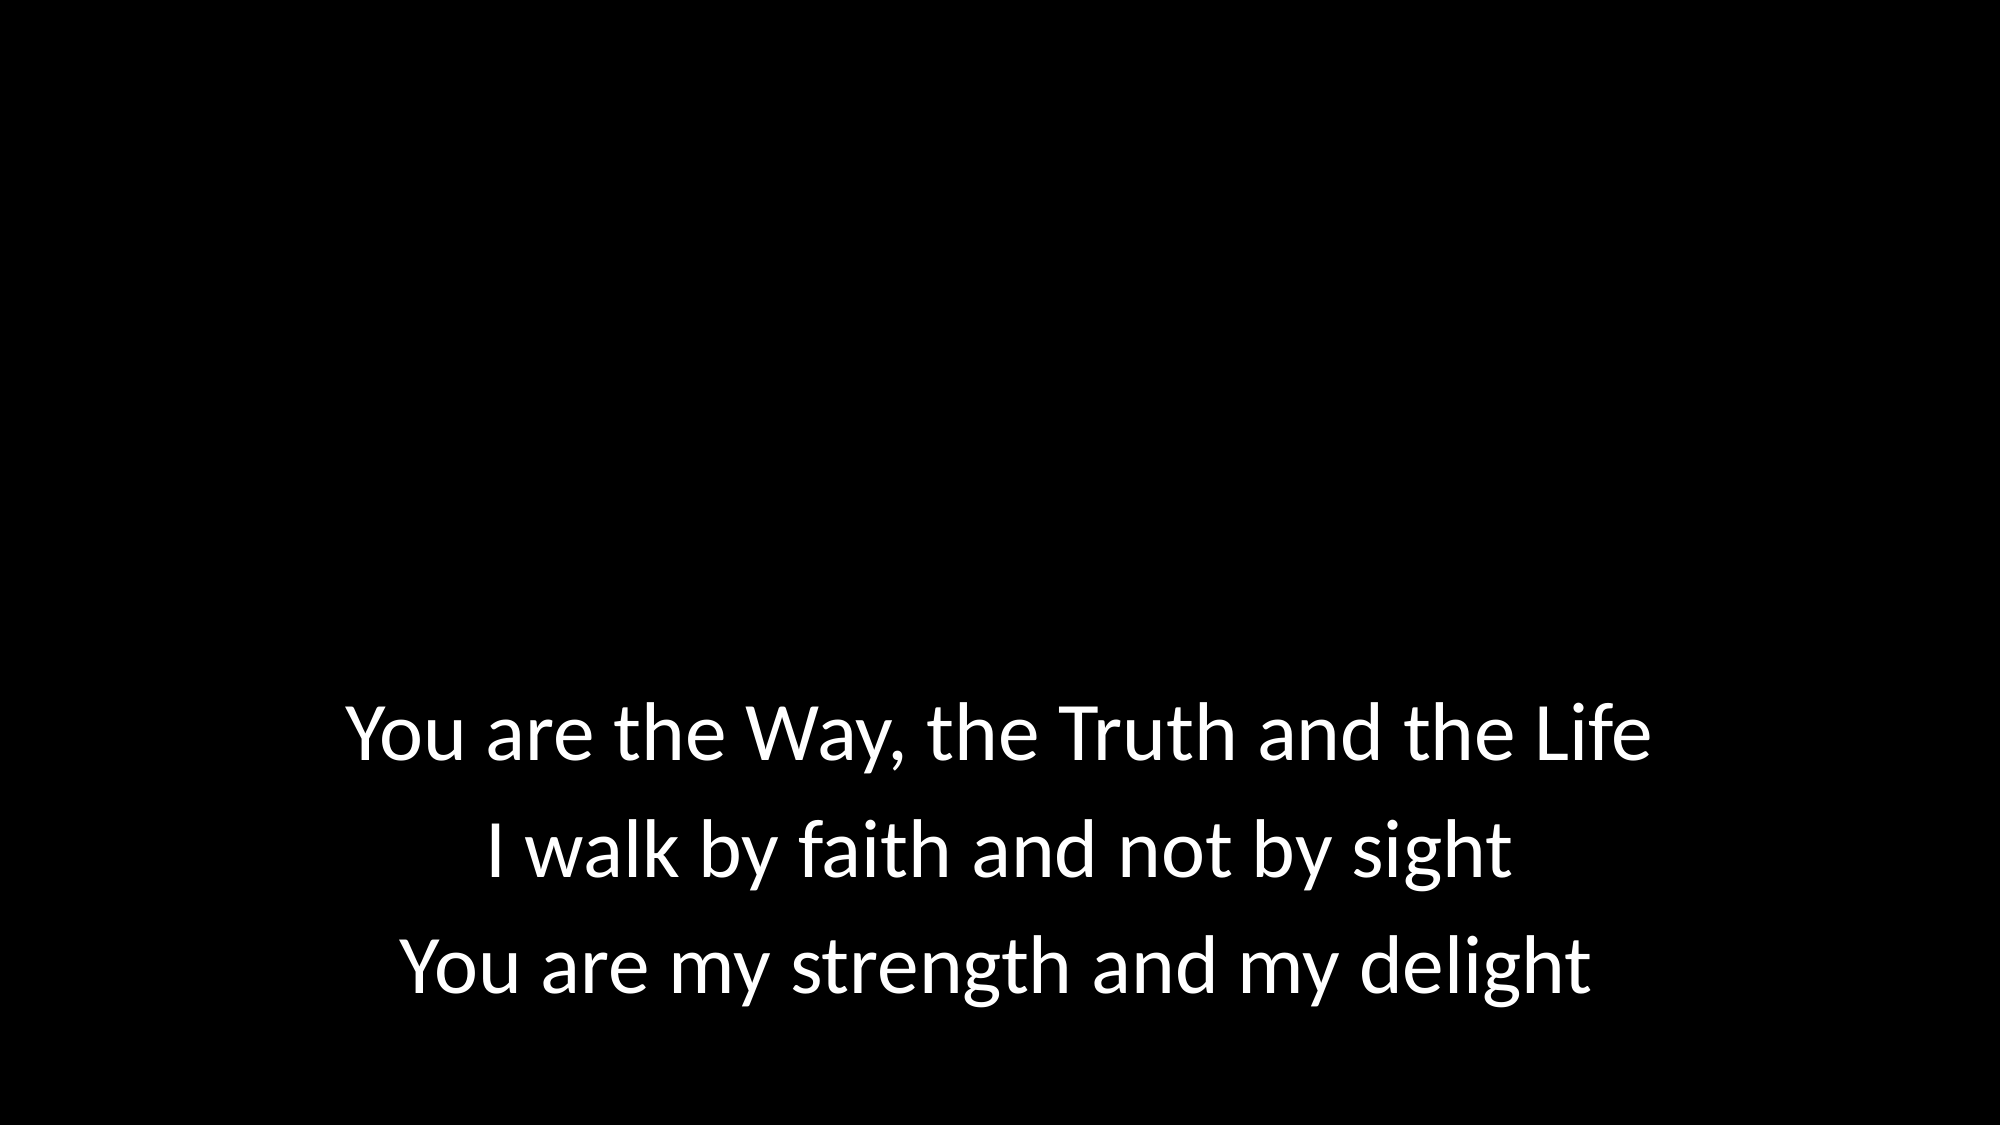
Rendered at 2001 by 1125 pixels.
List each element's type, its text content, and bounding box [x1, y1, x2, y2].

subtitle You are the Way, the Truth and the Life I walk by faith and not by sight You are my strength and my delight [0, 562, 2000, 1125]
